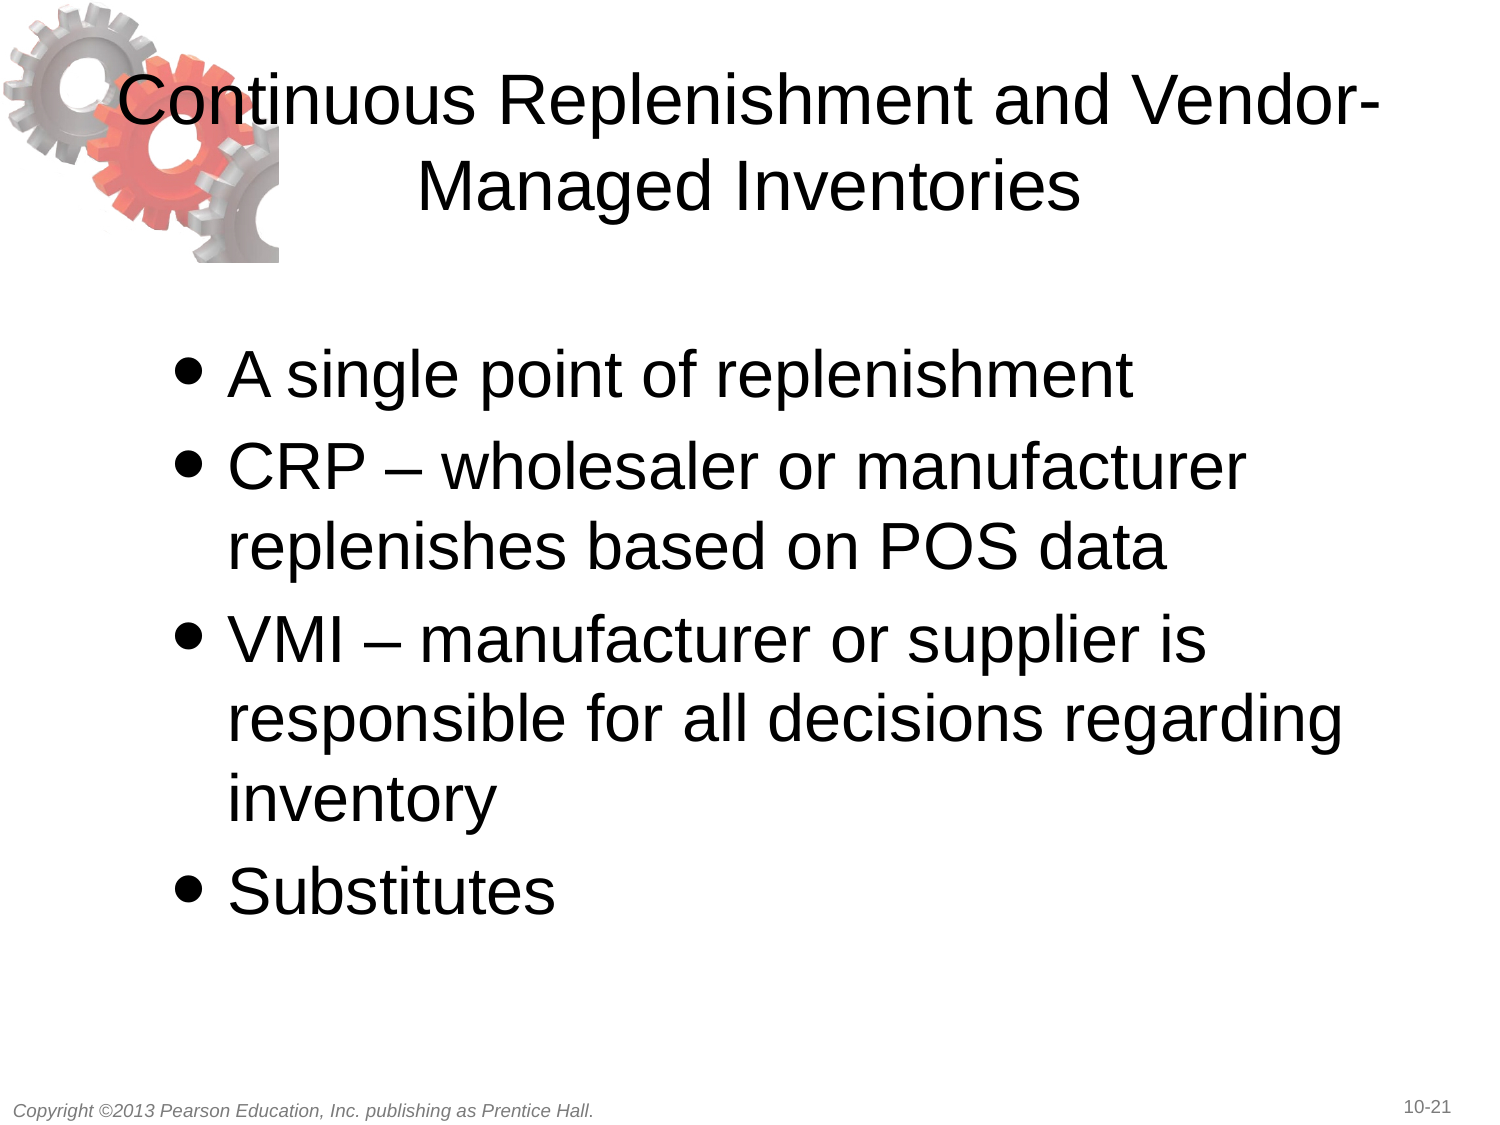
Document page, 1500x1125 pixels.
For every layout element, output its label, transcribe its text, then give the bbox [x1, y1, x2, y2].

picture [0, 0, 279, 263]
list A single point of replenishment CRP – wholesaler or manufacturer replenishes based on POS data VMI – manufacturer or supplier is responsible for all decisions regarding inventory Substitutes [155, 322, 1394, 1066]
title Continuous Replenishment and Vendor-Managed Inventories [74, 44, 1426, 233]
